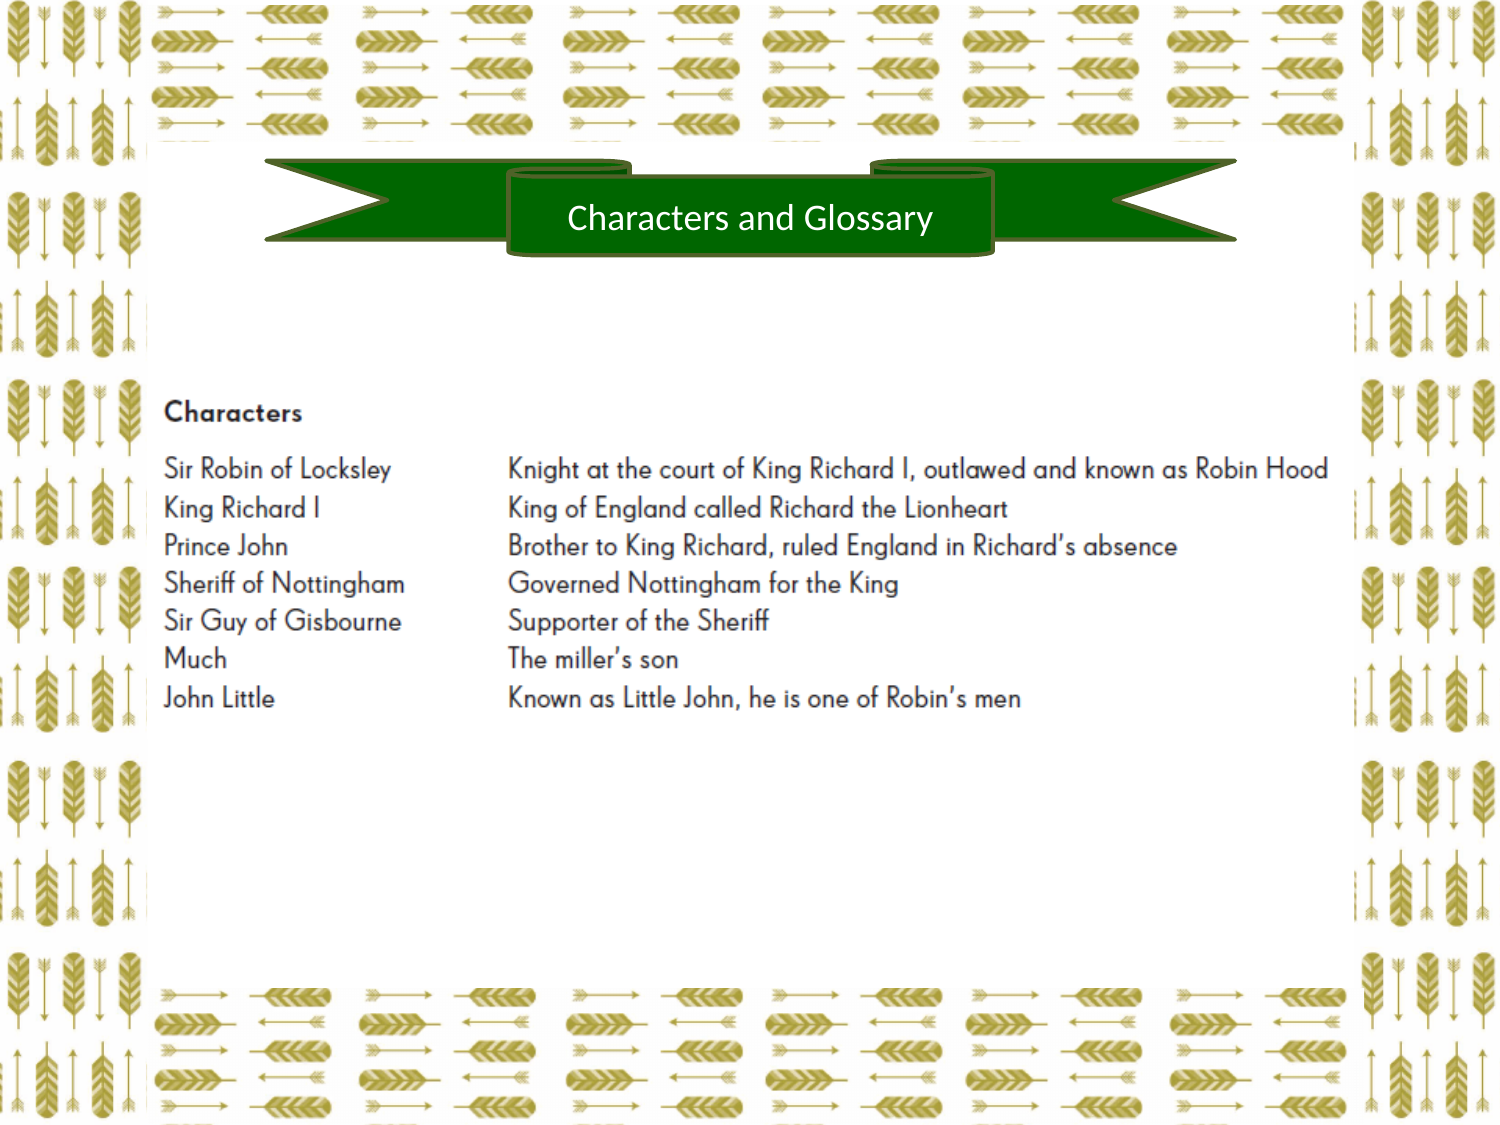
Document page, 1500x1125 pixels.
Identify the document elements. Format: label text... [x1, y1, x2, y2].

picture [0, 0, 1500, 1125]
text_box Characters and Glossary [827, 158, 1238, 258]
text_box Characters and Glossary [264, 158, 679, 258]
